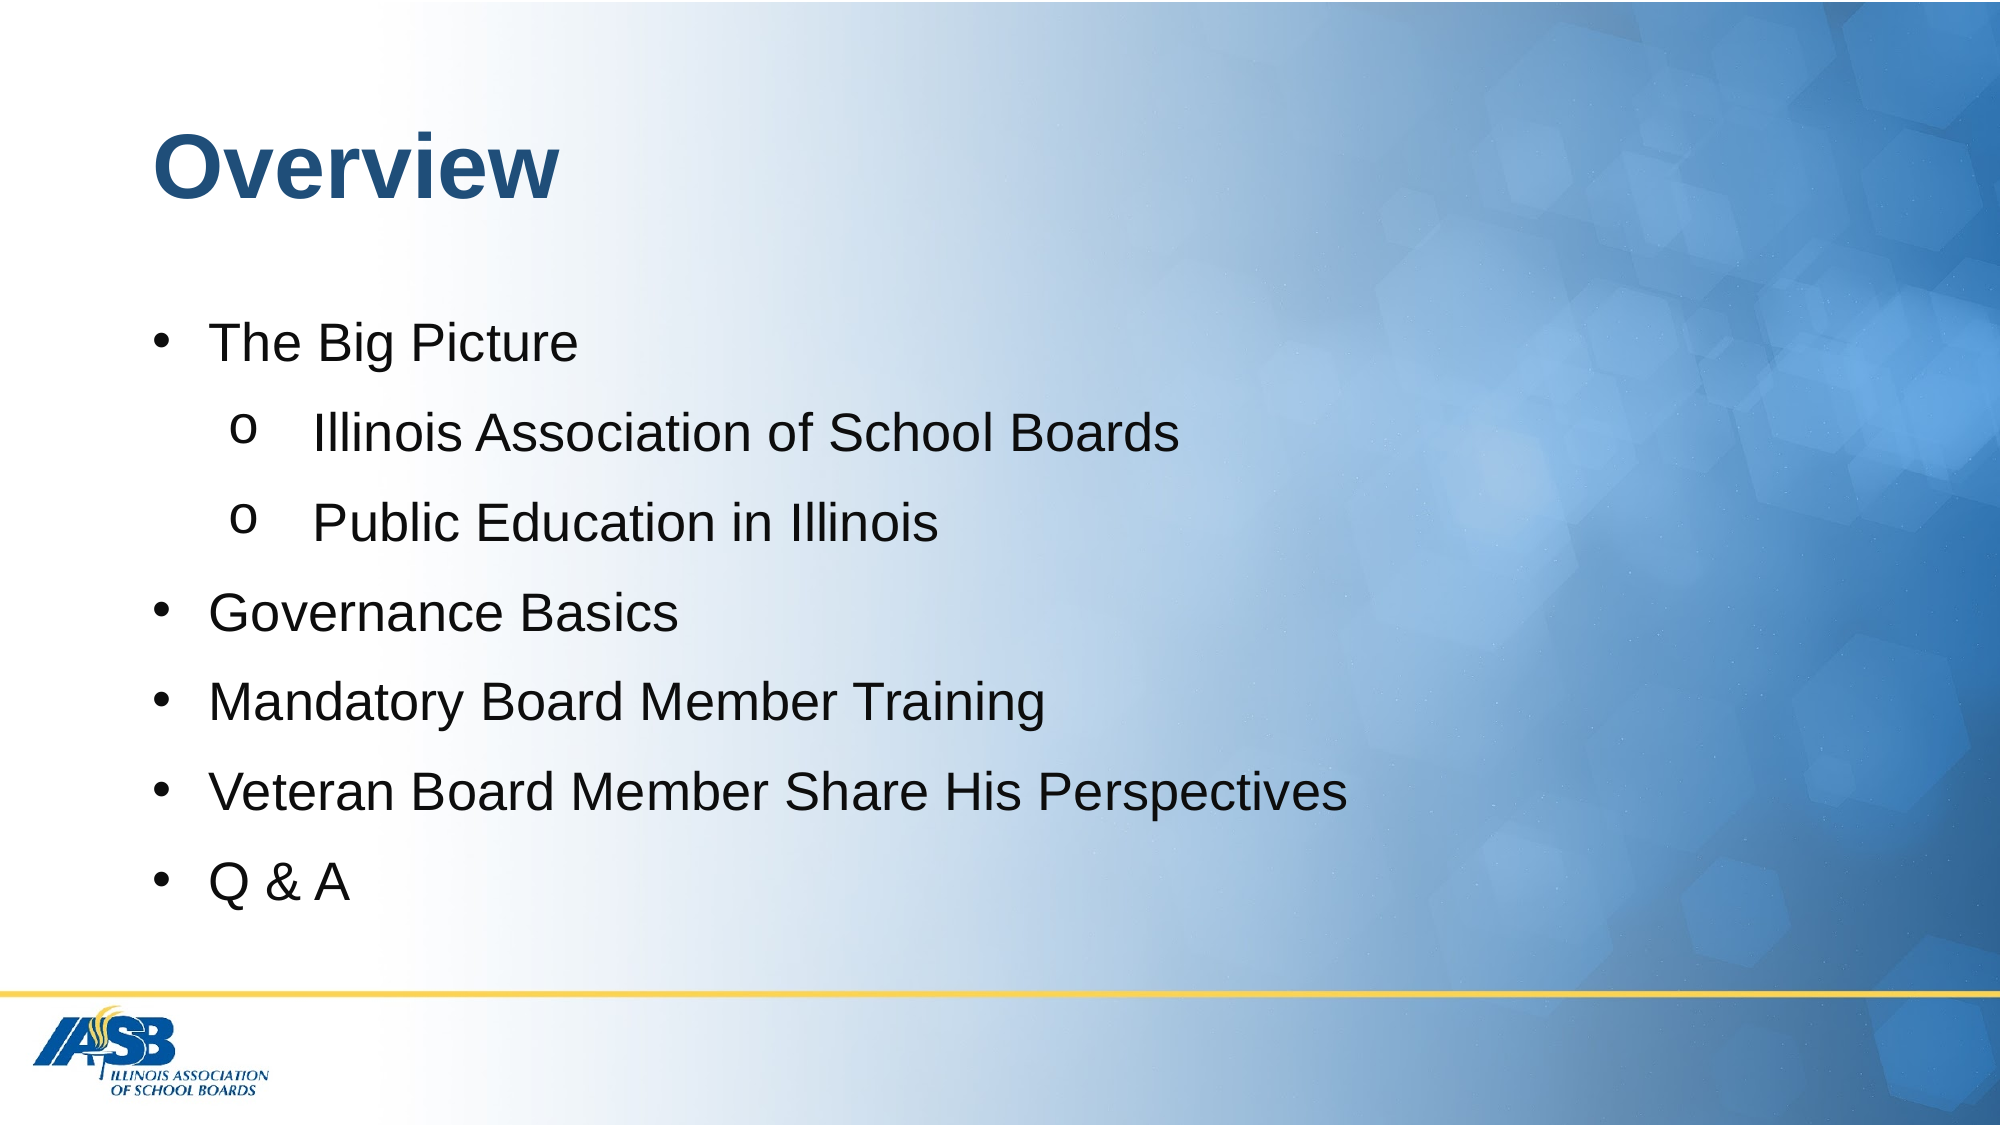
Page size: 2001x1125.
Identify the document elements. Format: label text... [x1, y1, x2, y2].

picture [0, 2, 2000, 1125]
title Overview [137, 59, 1863, 278]
list The Big Picture Illinois Association of School Boards Public Education in Illinois Governance Basics Mandatory Board Member Training Veteran Board Member Share His Perspectives Q & A [137, 299, 1863, 1014]
